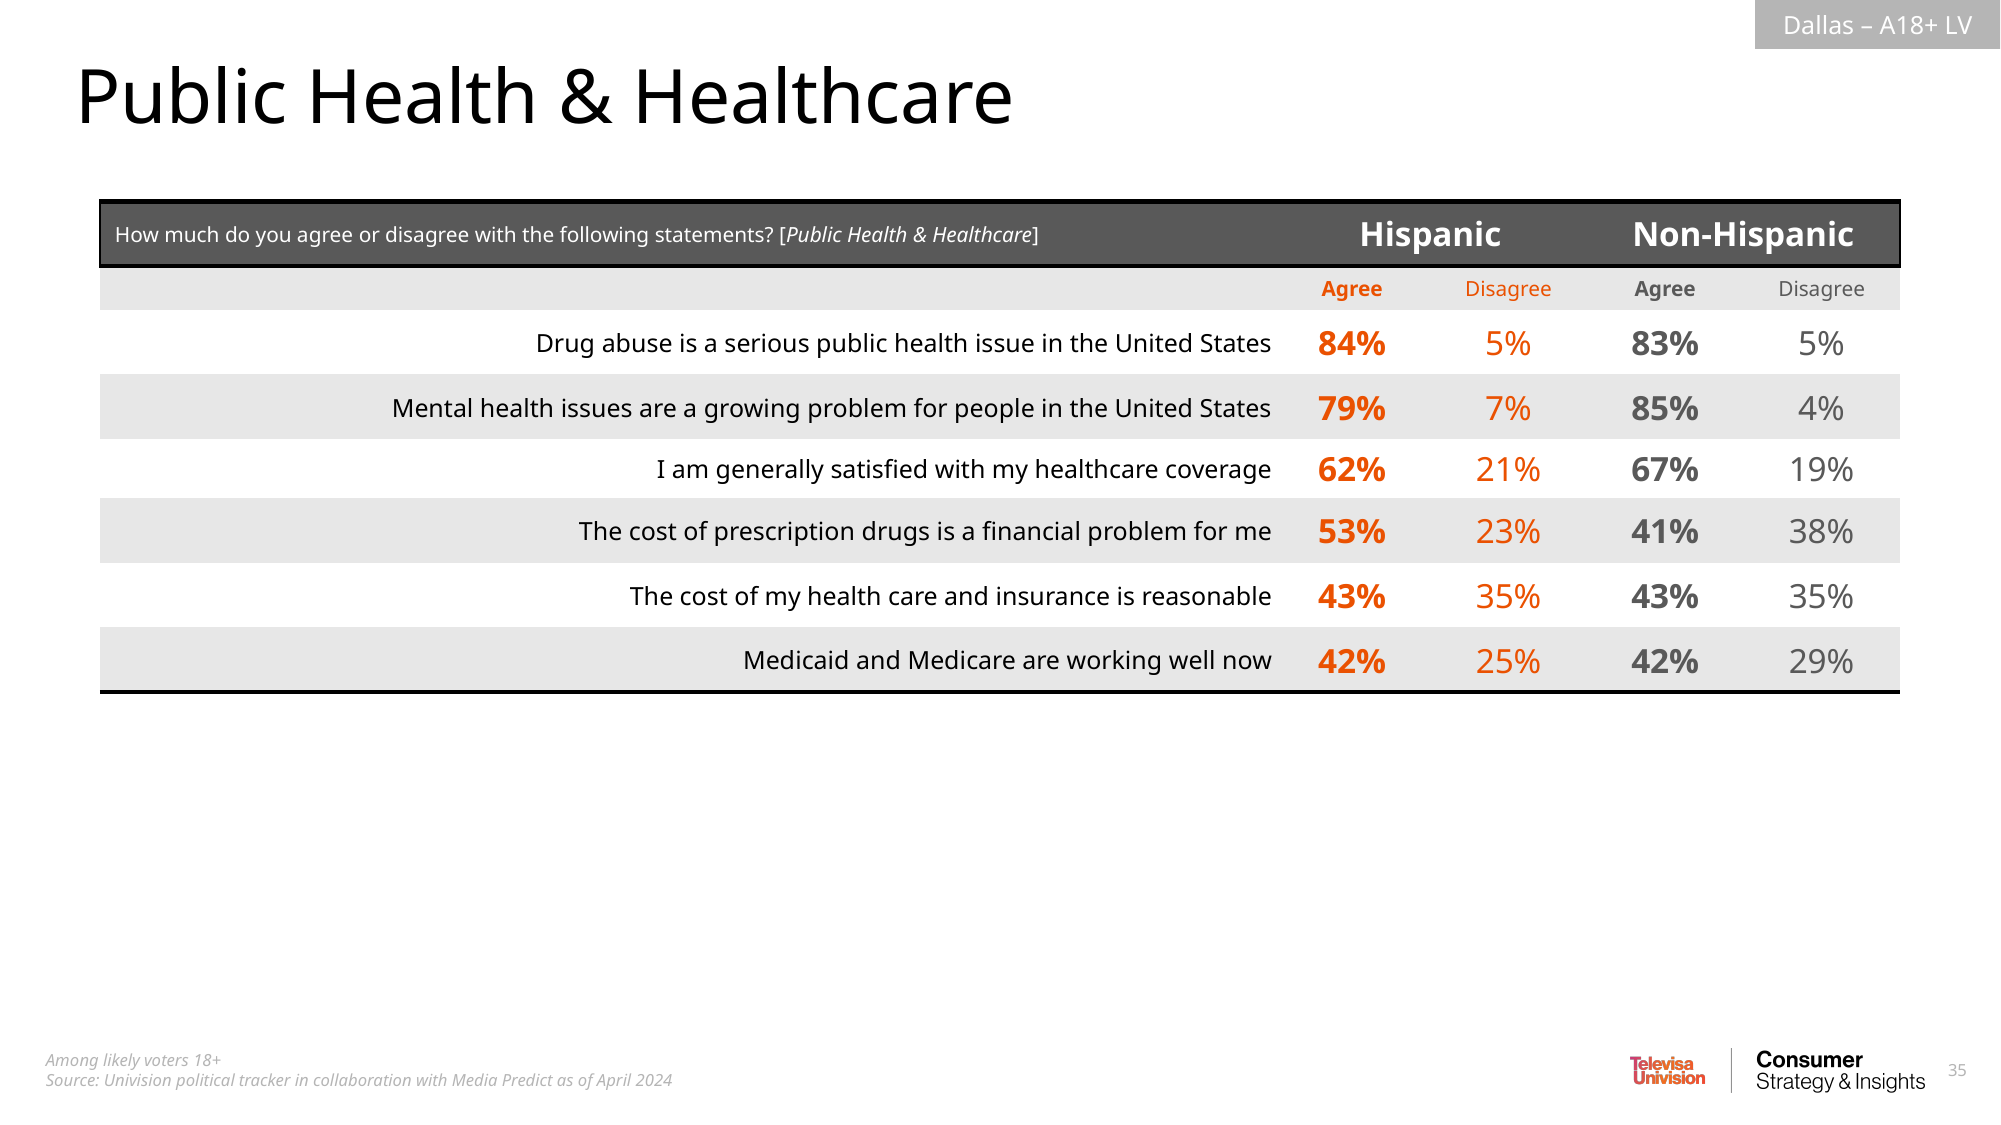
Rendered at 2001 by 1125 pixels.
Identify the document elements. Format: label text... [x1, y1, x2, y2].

table_cell I am generally satisfied with my healthcare coverage [100, 439, 1274, 498]
table_header Hispanic [1274, 204, 1587, 264]
table_cell Medicaid and Medicare are working well now [100, 627, 1274, 690]
table_cell Mental health issues are a growing problem for people in the United States [100, 374, 1274, 439]
list Public Health & Healthcare [75, 48, 1875, 140]
table_cell 35% [1430, 563, 1587, 627]
table_cell 43% [1587, 563, 1743, 627]
table_cell The cost of my health care and insurance is reasonable [100, 563, 1274, 627]
table_header How much do you agree or disagree with the following statements? [Public Health & Healthcare] [101, 204, 1274, 264]
table_cell 38% [1743, 498, 1900, 563]
table_cell Agree [1587, 268, 1743, 310]
table_cell 85% [1587, 374, 1743, 439]
picture [1630, 1048, 1925, 1093]
table_cell 23% [1430, 498, 1587, 563]
table_cell 42% [1274, 627, 1430, 690]
table_cell 29% [1743, 627, 1900, 690]
table_cell 42% [1587, 627, 1743, 690]
table_cell 4% [1743, 374, 1900, 439]
table_cell 5% [1743, 310, 1900, 374]
table_cell 41% [1587, 498, 1743, 563]
table_cell Drug abuse is a serious public health issue in the United States [100, 310, 1274, 374]
table_header Non-Hispanic [1587, 204, 1899, 264]
table_cell 7% [1430, 374, 1587, 439]
table_cell Disagree [1743, 268, 1900, 310]
table_cell 21% [1430, 439, 1587, 498]
table_cell 83% [1587, 310, 1743, 374]
table_cell [100, 268, 1274, 310]
table_cell 35% [1743, 563, 1900, 627]
table_cell 62% [1274, 439, 1430, 498]
table_cell 5% [1430, 310, 1587, 374]
table_cell The cost of prescription drugs is a financial problem for me [100, 498, 1274, 563]
table_cell 67% [1587, 439, 1743, 498]
table_cell 19% [1743, 439, 1900, 498]
table_cell 79% [1274, 374, 1430, 439]
table_cell Agree [1274, 268, 1430, 310]
table_cell Disagree [1430, 268, 1587, 310]
table_cell 25% [1430, 627, 1587, 690]
table_cell 43% [1274, 563, 1430, 627]
table_cell 53% [1274, 498, 1430, 563]
table_cell 84% [1274, 310, 1430, 374]
